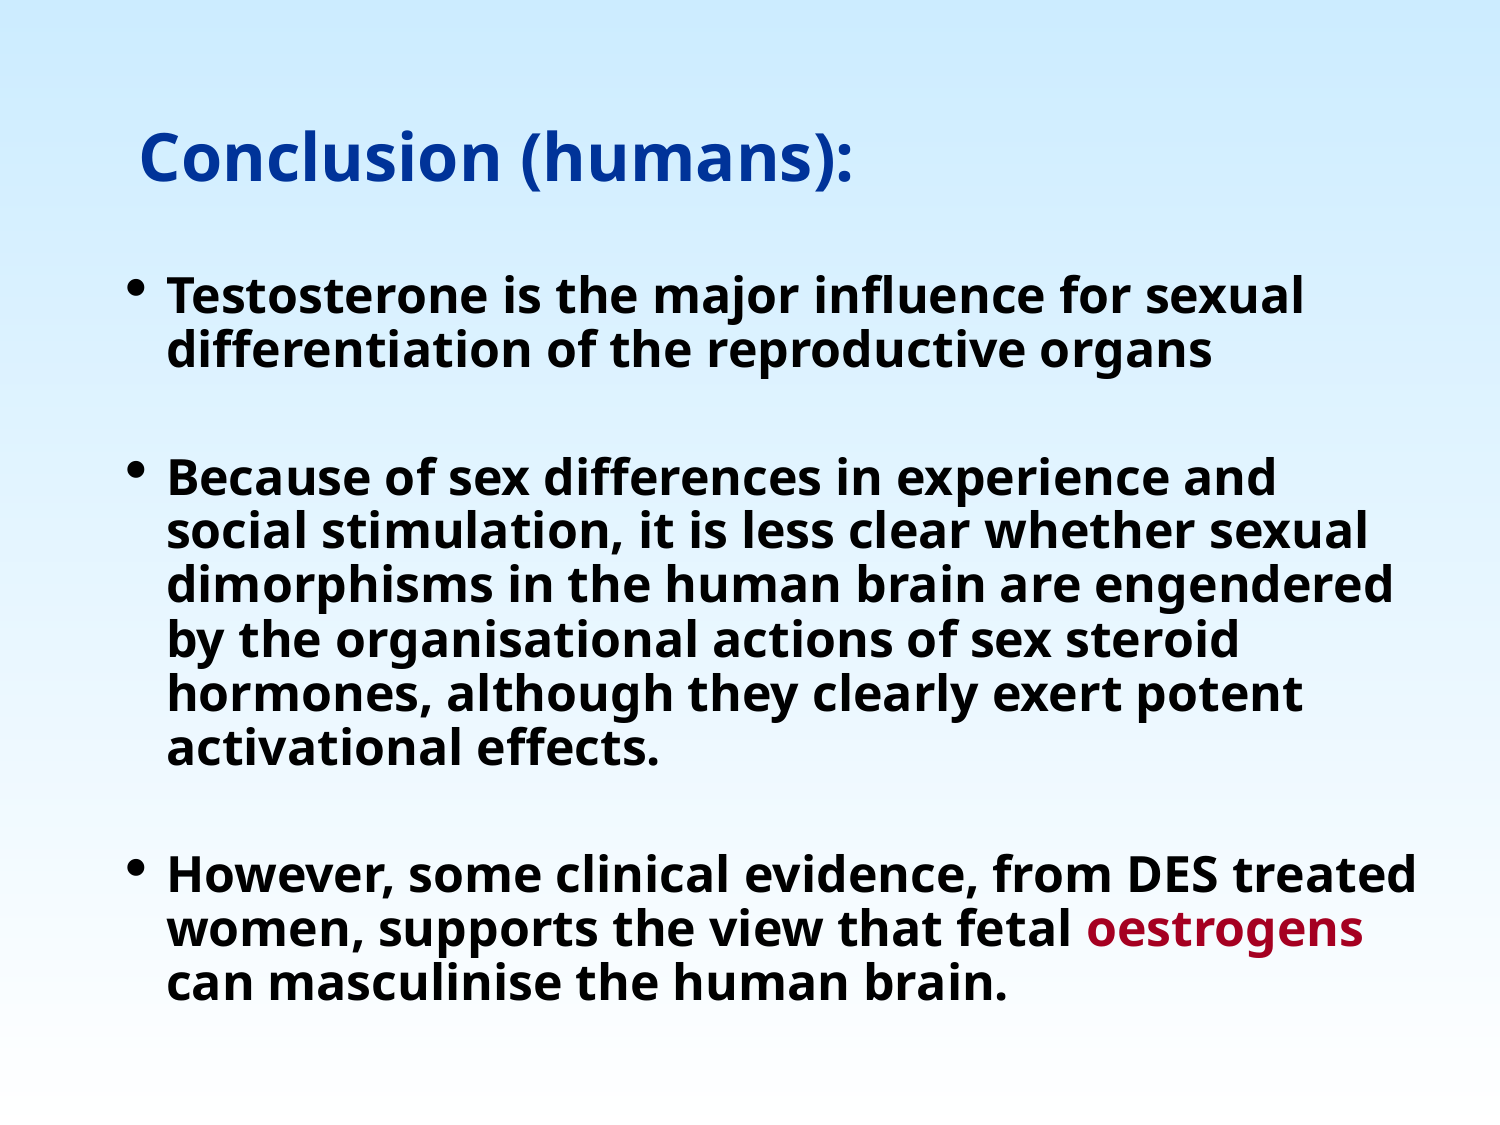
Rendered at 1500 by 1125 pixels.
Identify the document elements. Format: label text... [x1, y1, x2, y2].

list Testosterone is the major influence for sexual differentiation of the reproductive organs Because of sex differences in experience and social stimulation, it is less clear whether sexual dimorphisms in the human brain are engendered by the organisational actions of sex steroid hormones, although they clearly exert potent activational effects. However, some clinical evidence, from DES treated women, supports the view that fetal oestrogens can masculinise the human brain. [112, 262, 1438, 1075]
title Conclusion (humans): [123, 54, 1437, 255]
